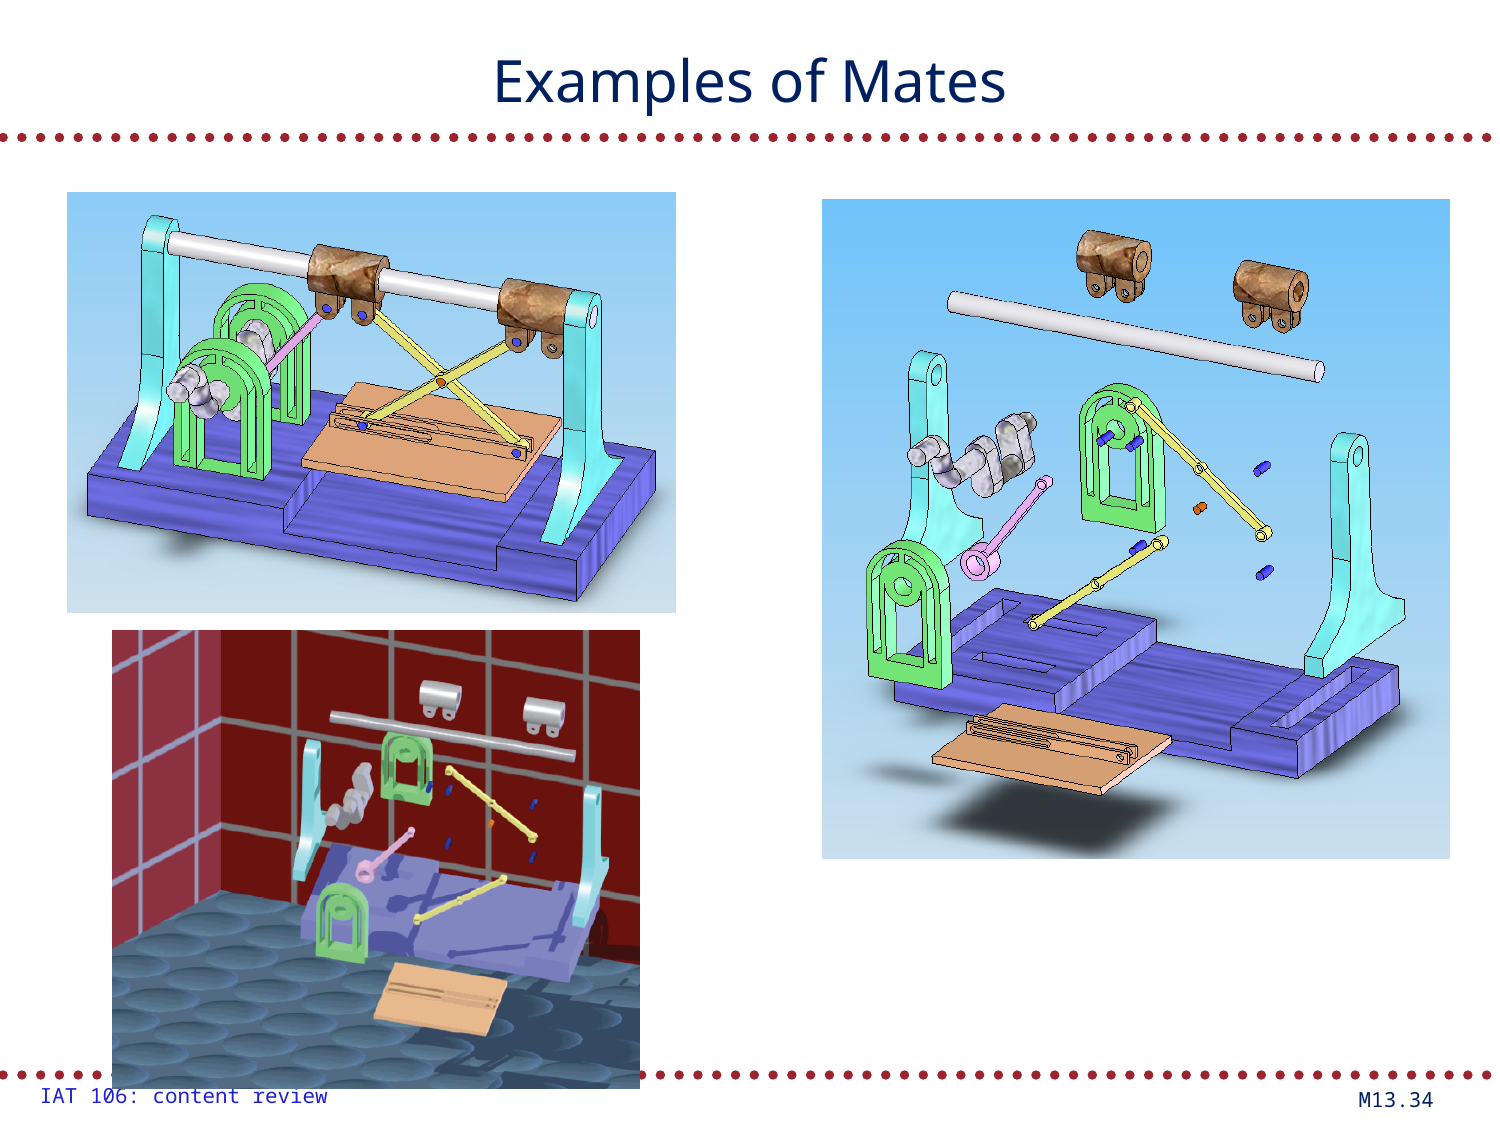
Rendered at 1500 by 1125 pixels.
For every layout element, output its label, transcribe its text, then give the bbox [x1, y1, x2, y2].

picture [822, 198, 1450, 860]
picture [67, 192, 677, 613]
title Examples of Mates [75, 45, 1425, 113]
picture [112, 629, 641, 1089]
